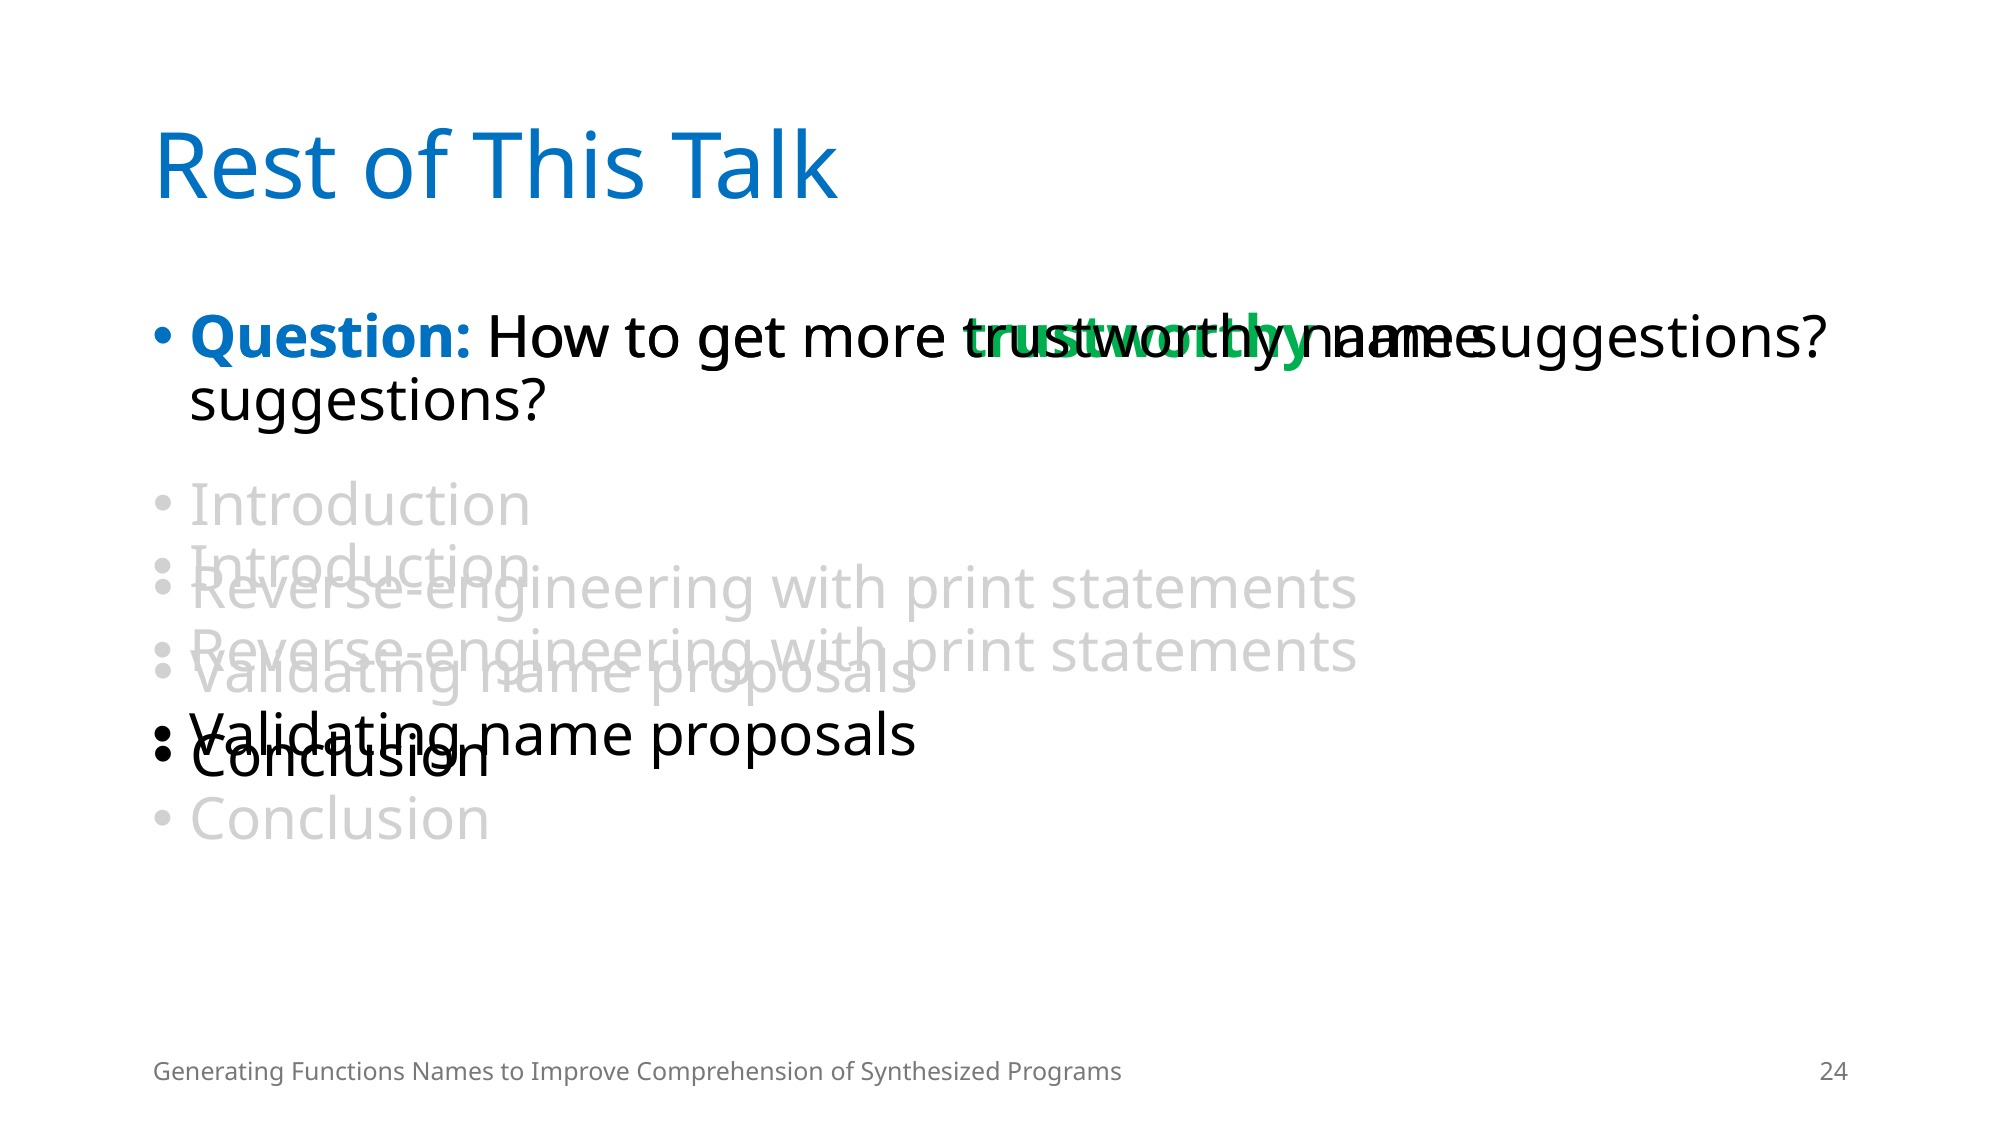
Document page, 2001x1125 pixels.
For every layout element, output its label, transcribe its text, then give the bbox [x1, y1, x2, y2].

footer Generating Functions Names to Improve Comprehension of Synthesized Programs [138, 1042, 1413, 1103]
text_box Question: How to get more trustworthy name suggestions? Introduction Reverse-engineering with print statements Validating name proposals Conclusion [137, 299, 1863, 1014]
title Rest of This Talk [137, 59, 1863, 278]
slide_number 24 [1713, 1042, 1863, 1103]
